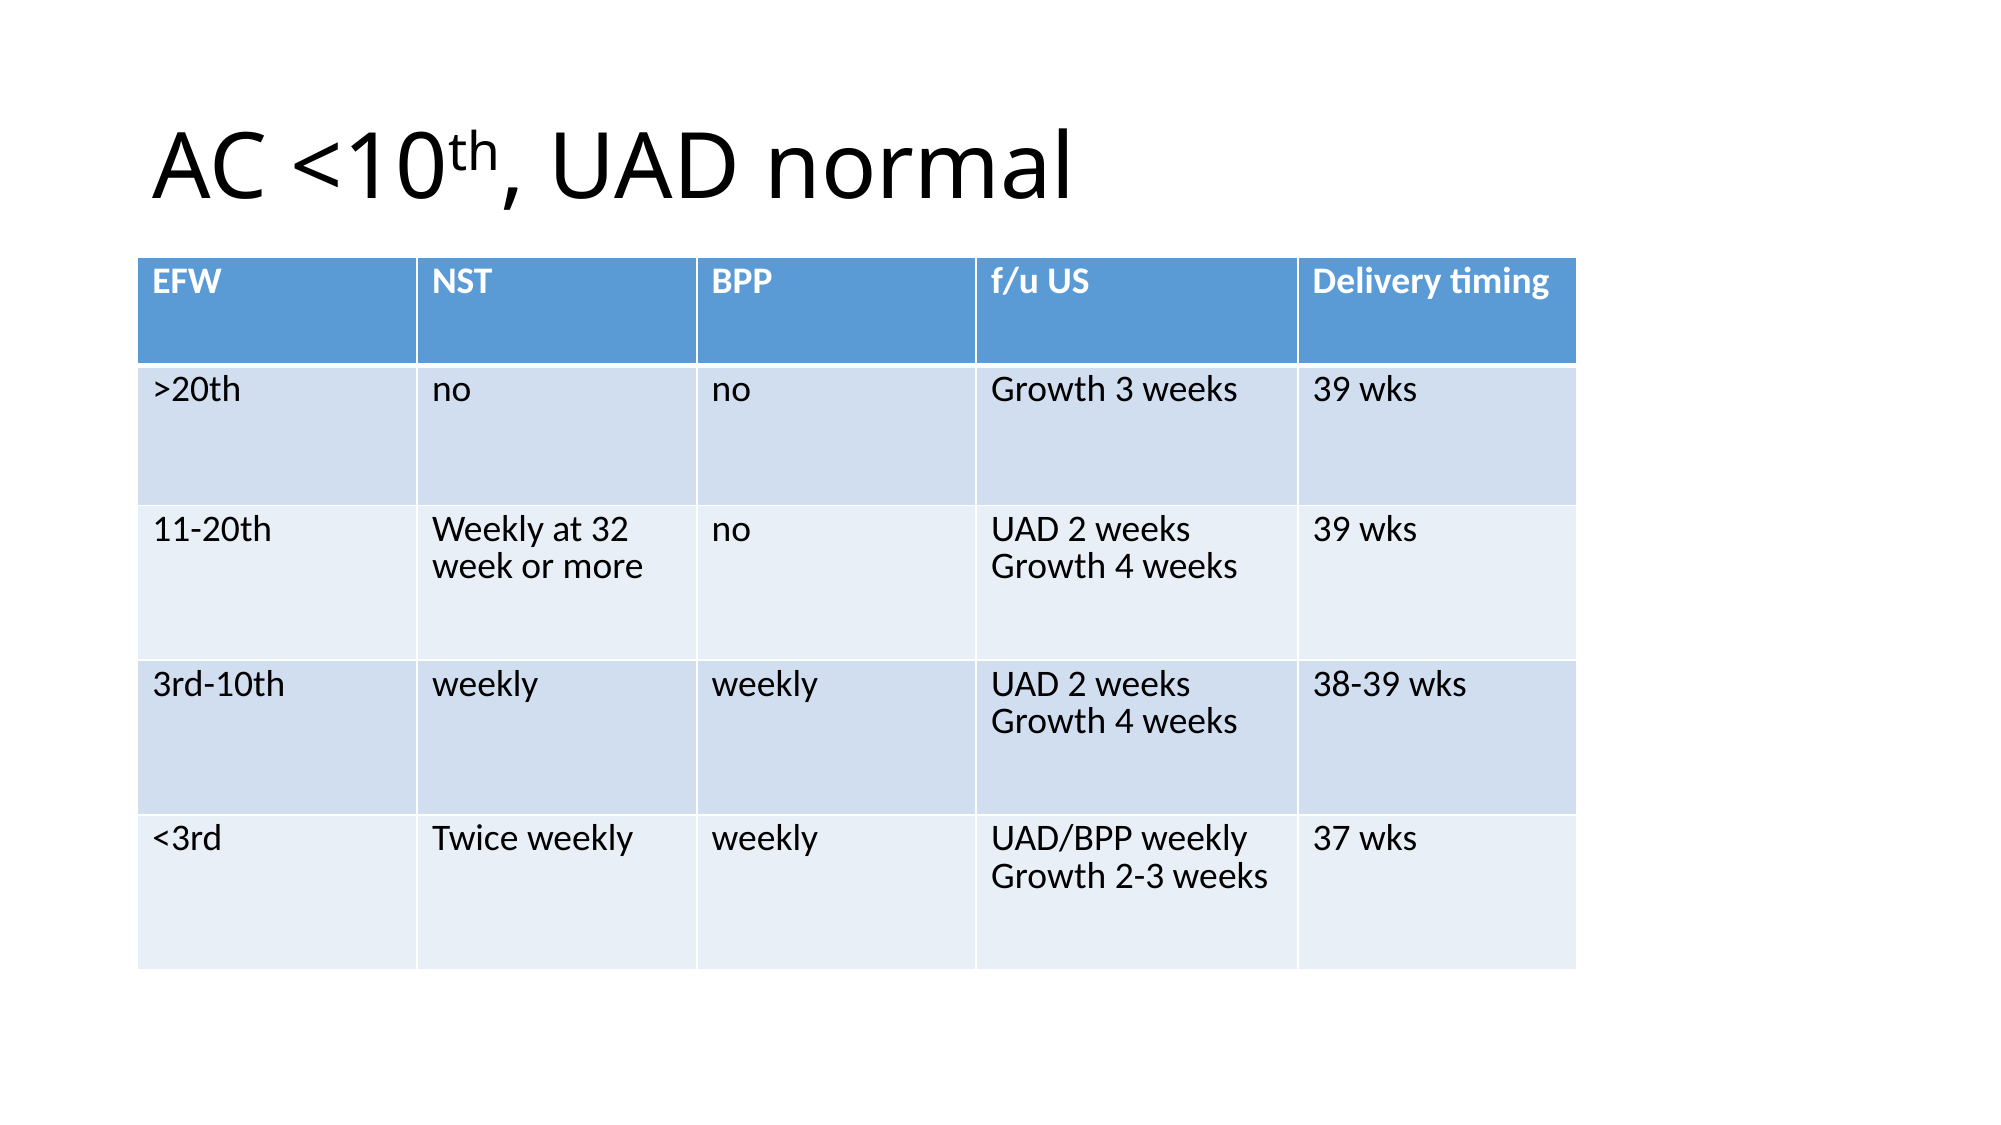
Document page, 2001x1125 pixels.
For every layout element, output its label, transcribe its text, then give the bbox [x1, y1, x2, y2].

table_cell weekly [698, 661, 975, 814]
table_cell Weekly at 32 week or more [418, 506, 696, 659]
table_cell no [418, 368, 696, 505]
table_cell weekly [418, 661, 696, 814]
table_header Delivery timing [1299, 258, 1576, 363]
table_cell 39 wks [1299, 506, 1576, 659]
table_cell 38-39 wks [1299, 661, 1576, 814]
table_cell 39 wks [1299, 368, 1576, 505]
table_header BPP [698, 258, 975, 363]
table_cell UAD 2 weeks Growth 4 weeks [977, 661, 1297, 814]
table_header NST [418, 258, 696, 363]
table_header f/u US [977, 258, 1297, 363]
table_cell >20th [138, 368, 416, 505]
title AC <10th, UAD normal [137, 59, 1863, 278]
table_cell weekly [698, 816, 975, 969]
table_cell Twice weekly [418, 816, 696, 969]
table_header EFW [138, 258, 416, 363]
table_cell Growth 3 weeks [977, 368, 1297, 505]
table_cell no [698, 368, 975, 505]
table_cell no [698, 506, 975, 659]
table_cell 3rd-10th [138, 661, 416, 814]
table_cell UAD/BPP weekly Growth 2-3 weeks [977, 816, 1297, 969]
table_cell <3rd [138, 816, 416, 969]
table_cell UAD 2 weeks Growth 4 weeks [977, 506, 1297, 659]
table_cell 37 wks [1299, 816, 1576, 969]
table_cell 11-20th [138, 506, 416, 659]
